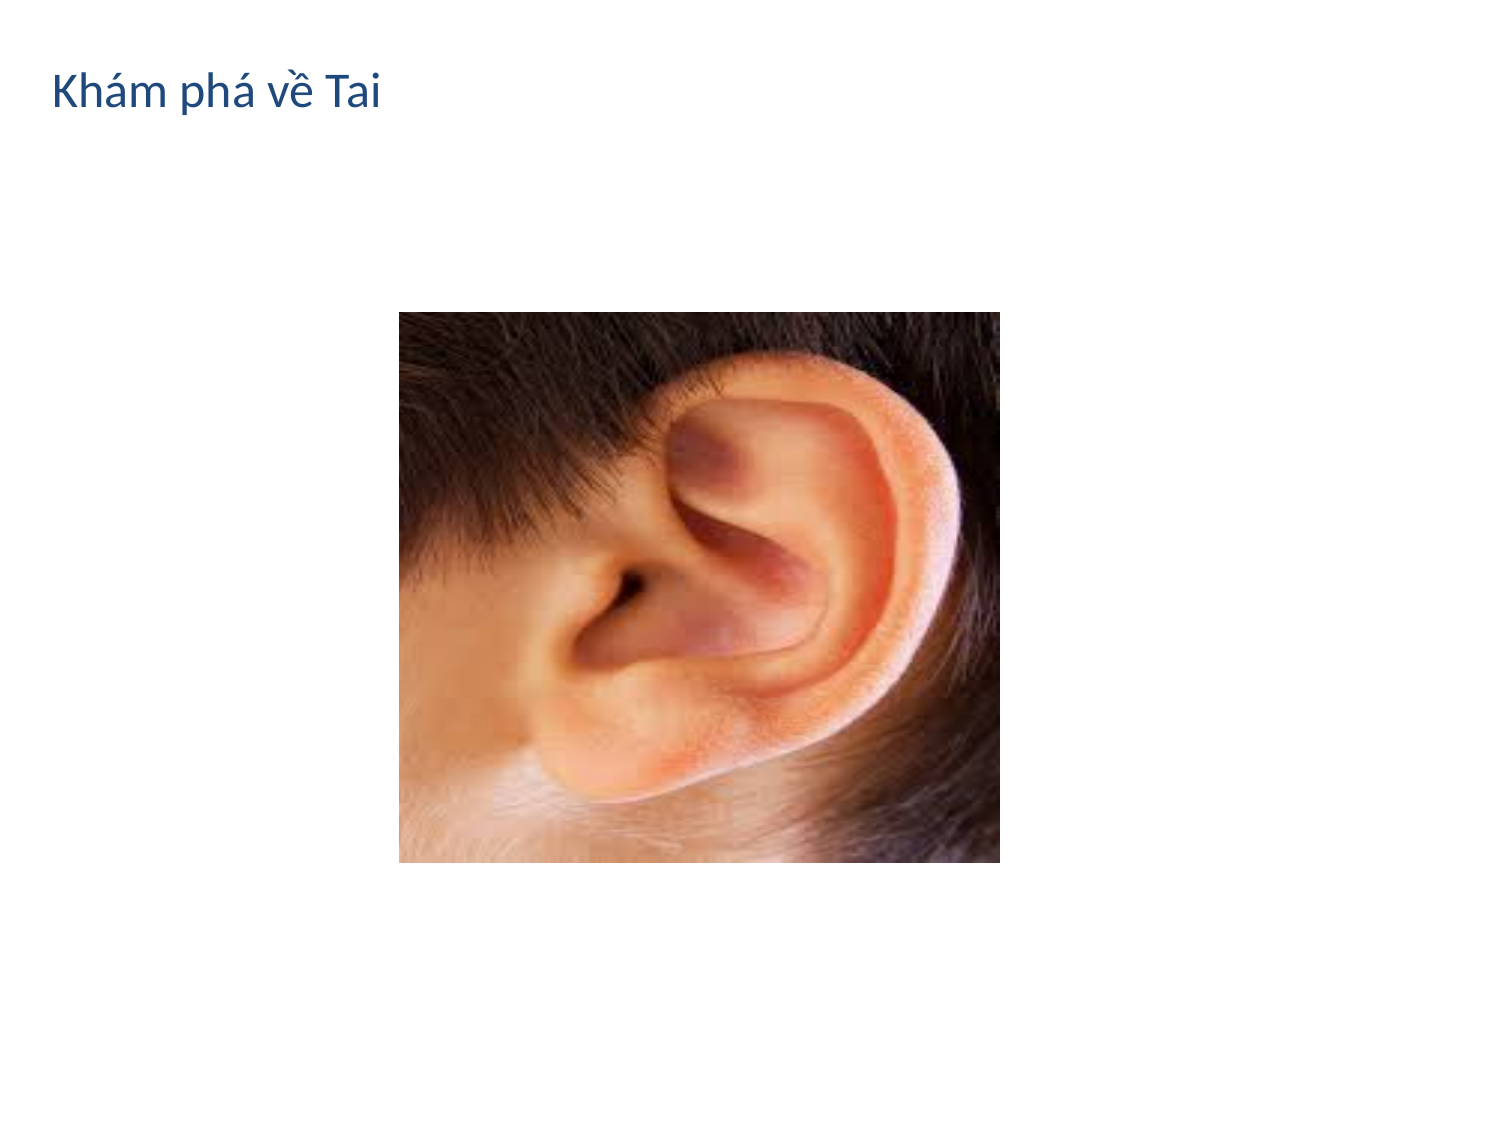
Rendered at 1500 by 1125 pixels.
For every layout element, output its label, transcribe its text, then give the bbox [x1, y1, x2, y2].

picture [399, 312, 1001, 863]
text_box Khám phá về Tai [37, 49, 450, 125]
